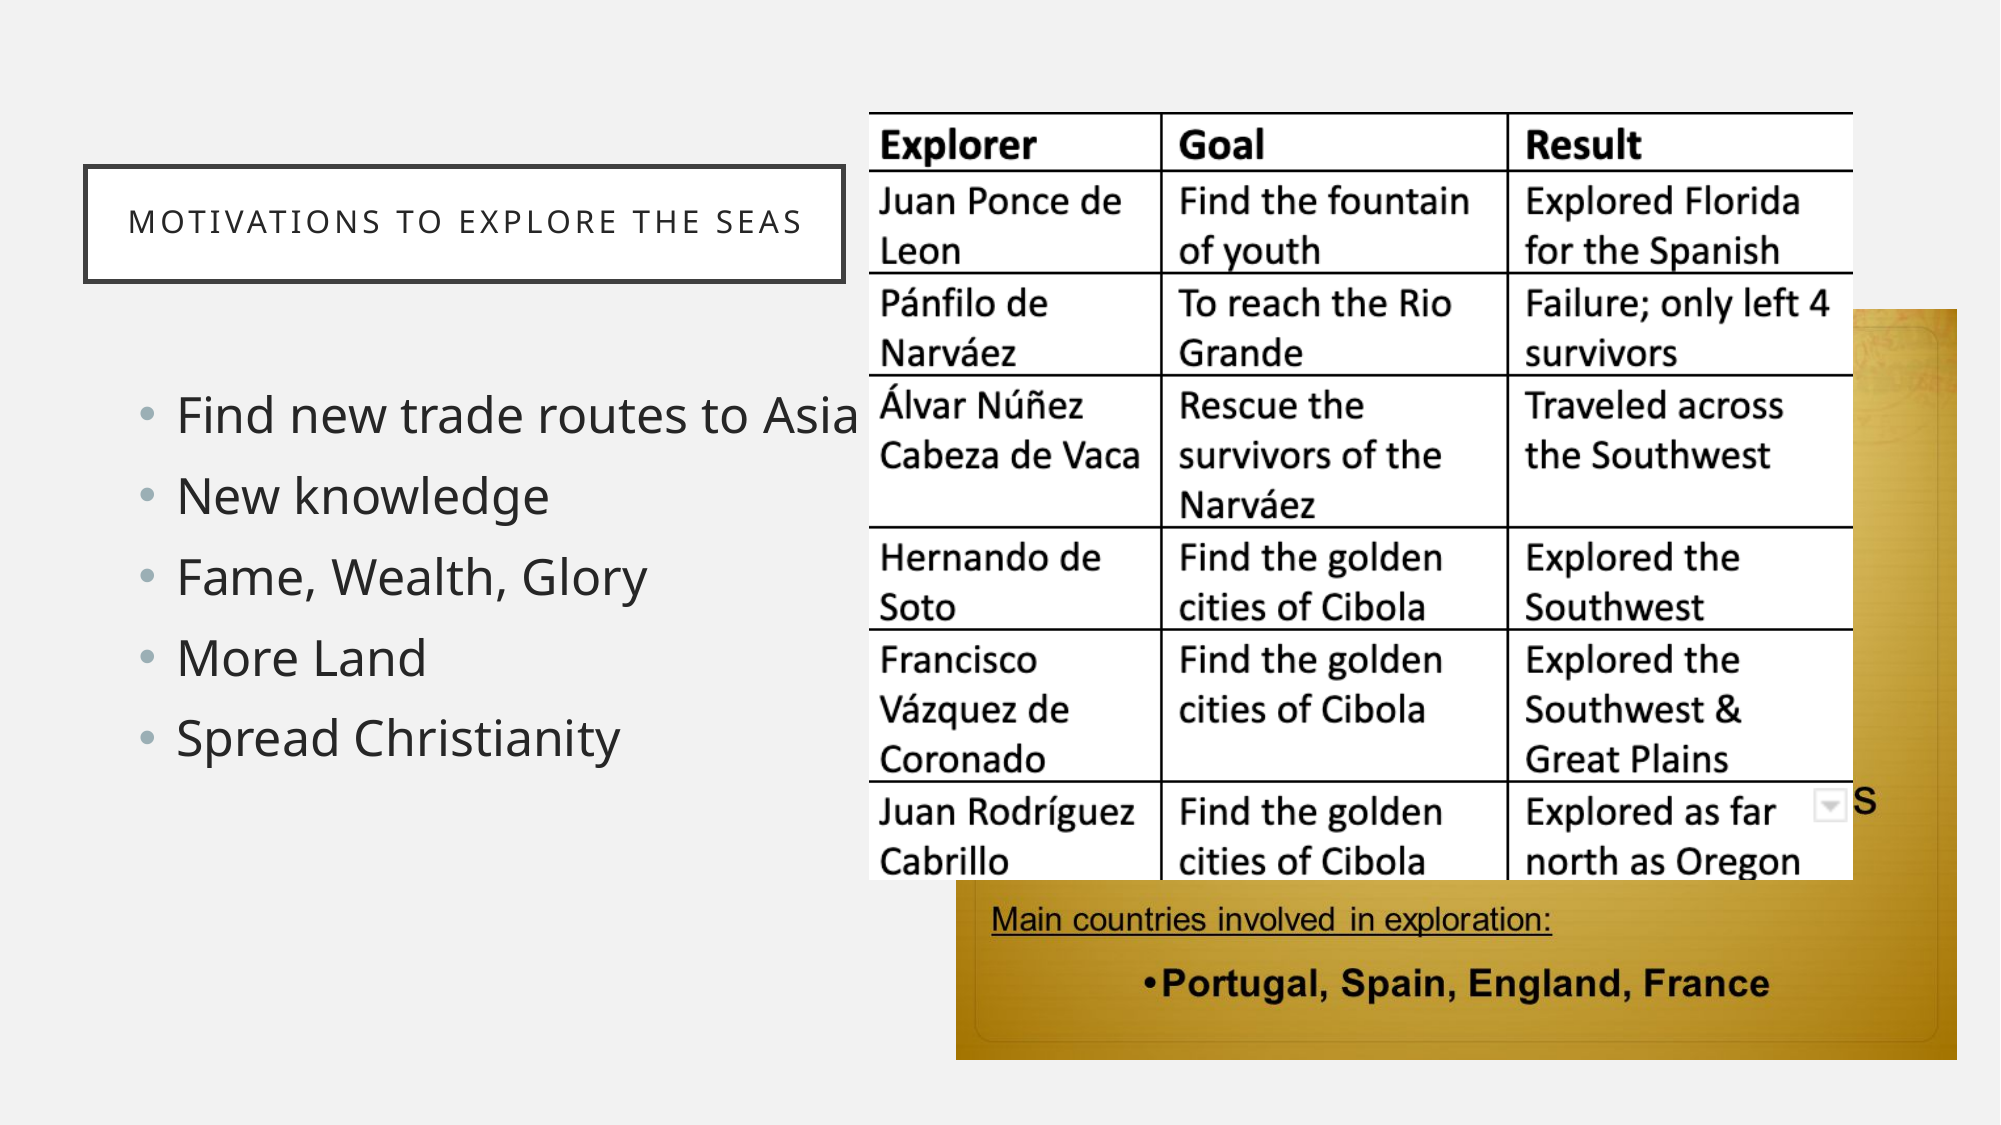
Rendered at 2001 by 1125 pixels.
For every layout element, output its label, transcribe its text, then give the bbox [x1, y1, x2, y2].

list Find new trade routes to Asia New knowledge Fame, Wealth, Glory More Land Spread Christianity [123, 376, 905, 959]
title Motivations to Explore the Seas [83, 164, 846, 284]
picture [869, 112, 1957, 1060]
